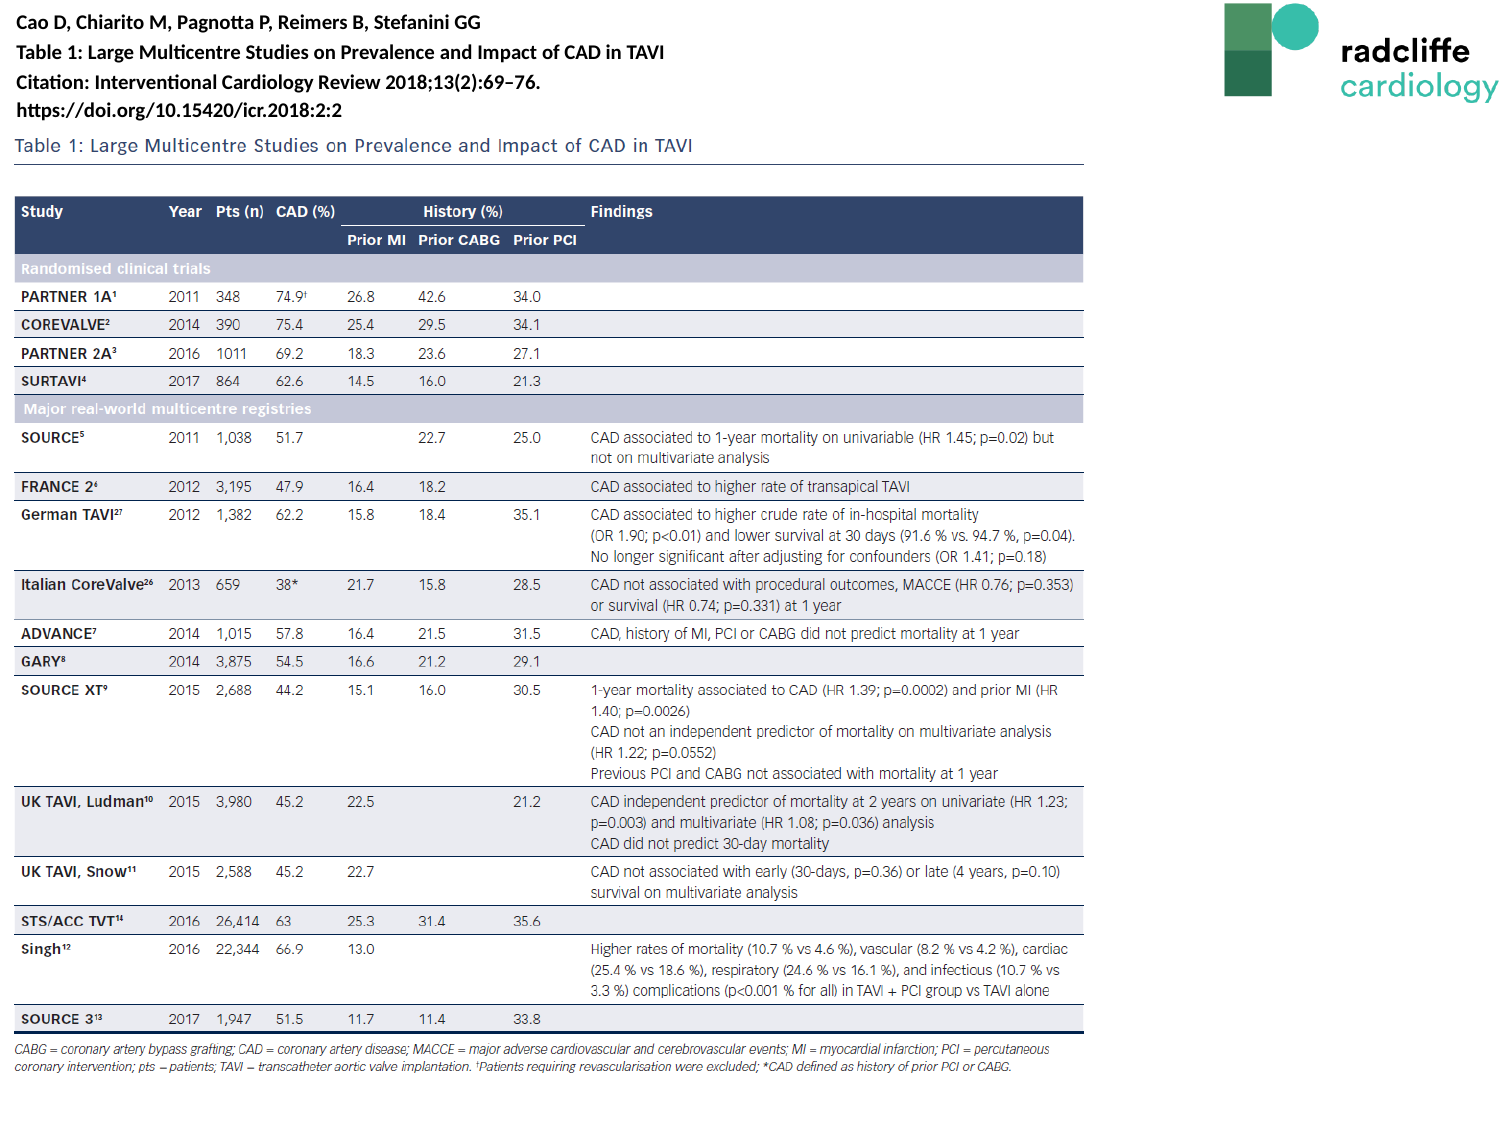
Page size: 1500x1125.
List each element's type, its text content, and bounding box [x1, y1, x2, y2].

picture [1224, 1, 1499, 104]
text_box Cao D, Chiarito M, Pagnotta P, Reimers B, Stefanini GG [1, 1, 939, 31]
text_box Table 1: Large Multicentre Studies on Prevalence and Impact of CAD in TAVI [1, 31, 1224, 60]
text_box Citation: Interventional Cardiology Review 2018;13(2):69–76. [1, 60, 1224, 89]
text_box https://doi.org/10.15420/icr.2018:2:2 [1, 89, 1500, 129]
picture [1, 124, 1096, 1091]
